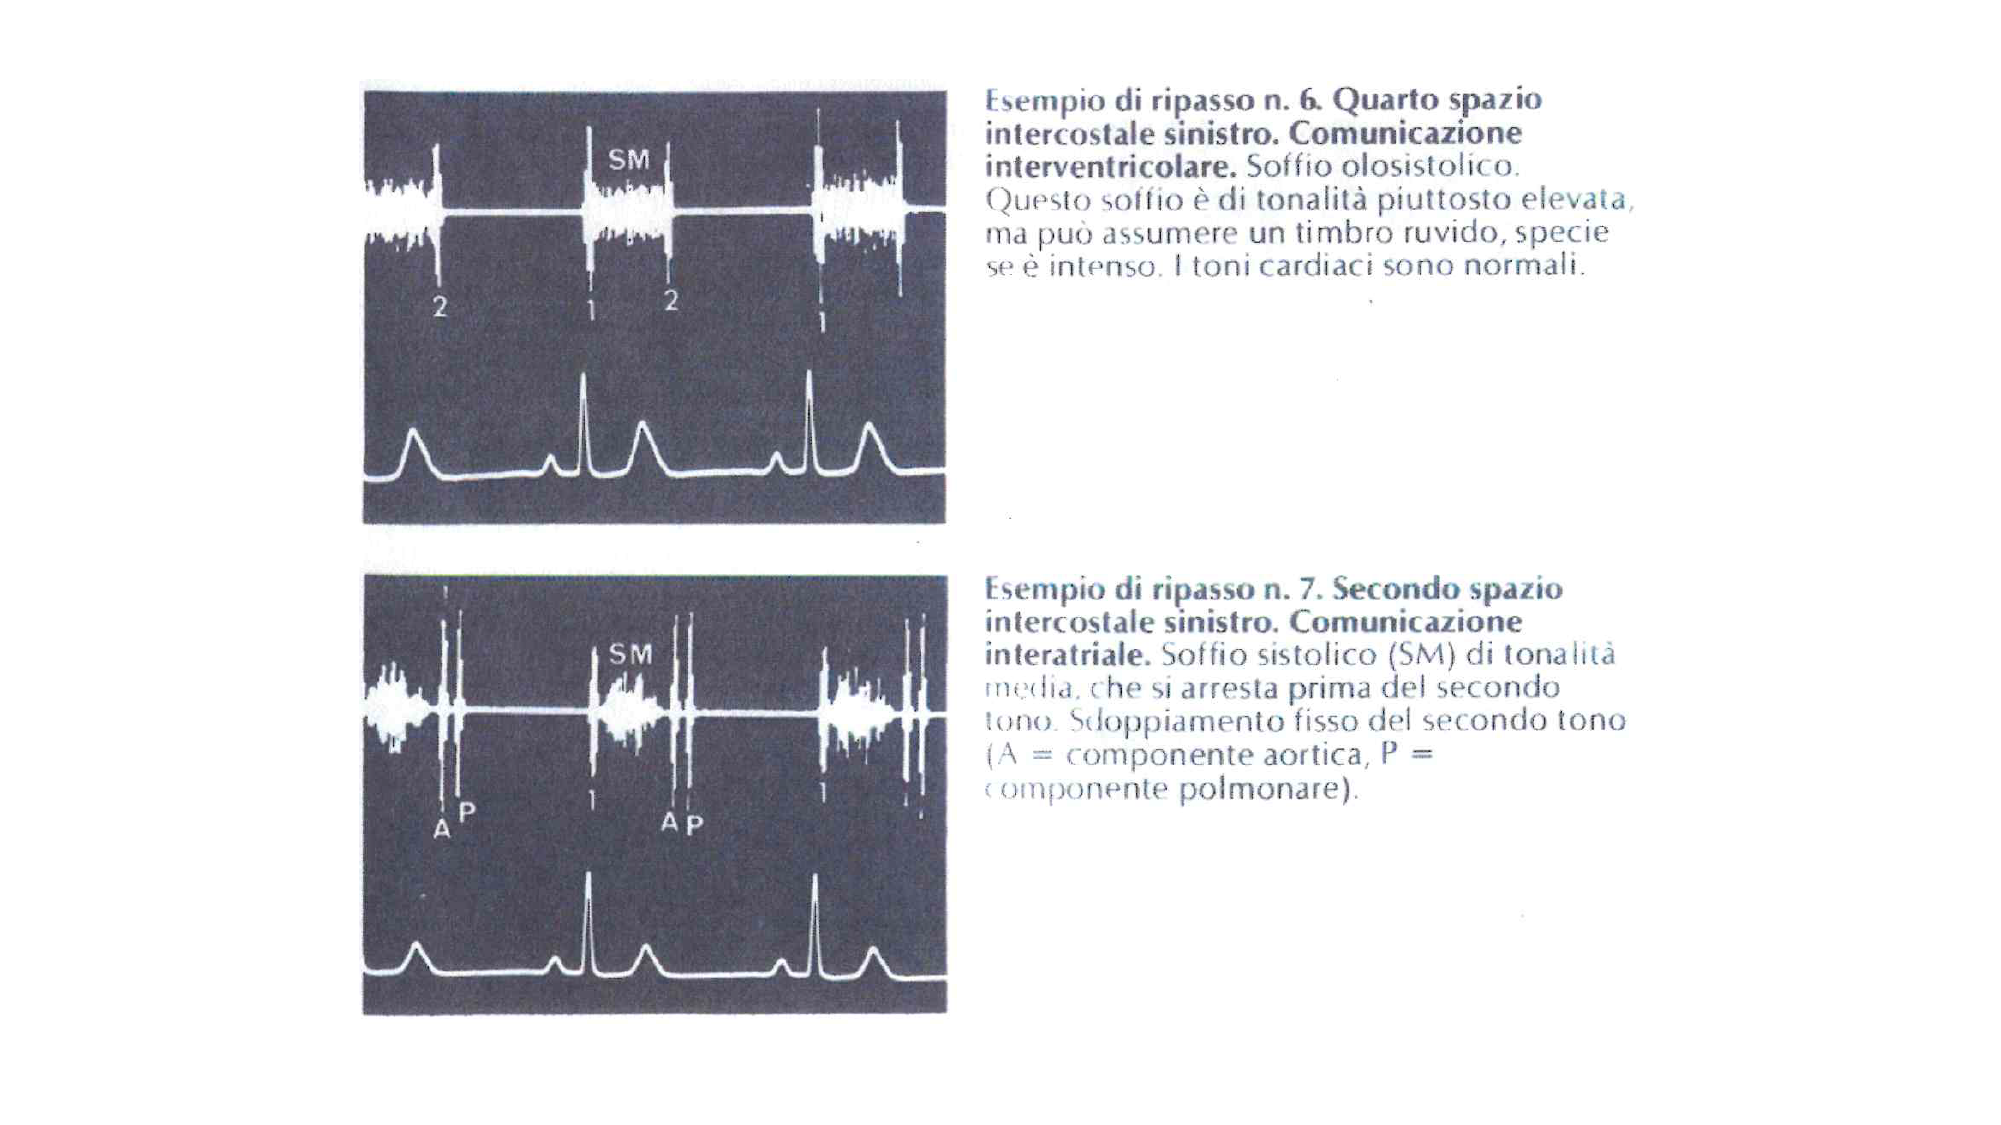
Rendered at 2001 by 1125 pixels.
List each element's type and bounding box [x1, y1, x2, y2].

picture [359, 78, 1641, 1024]
